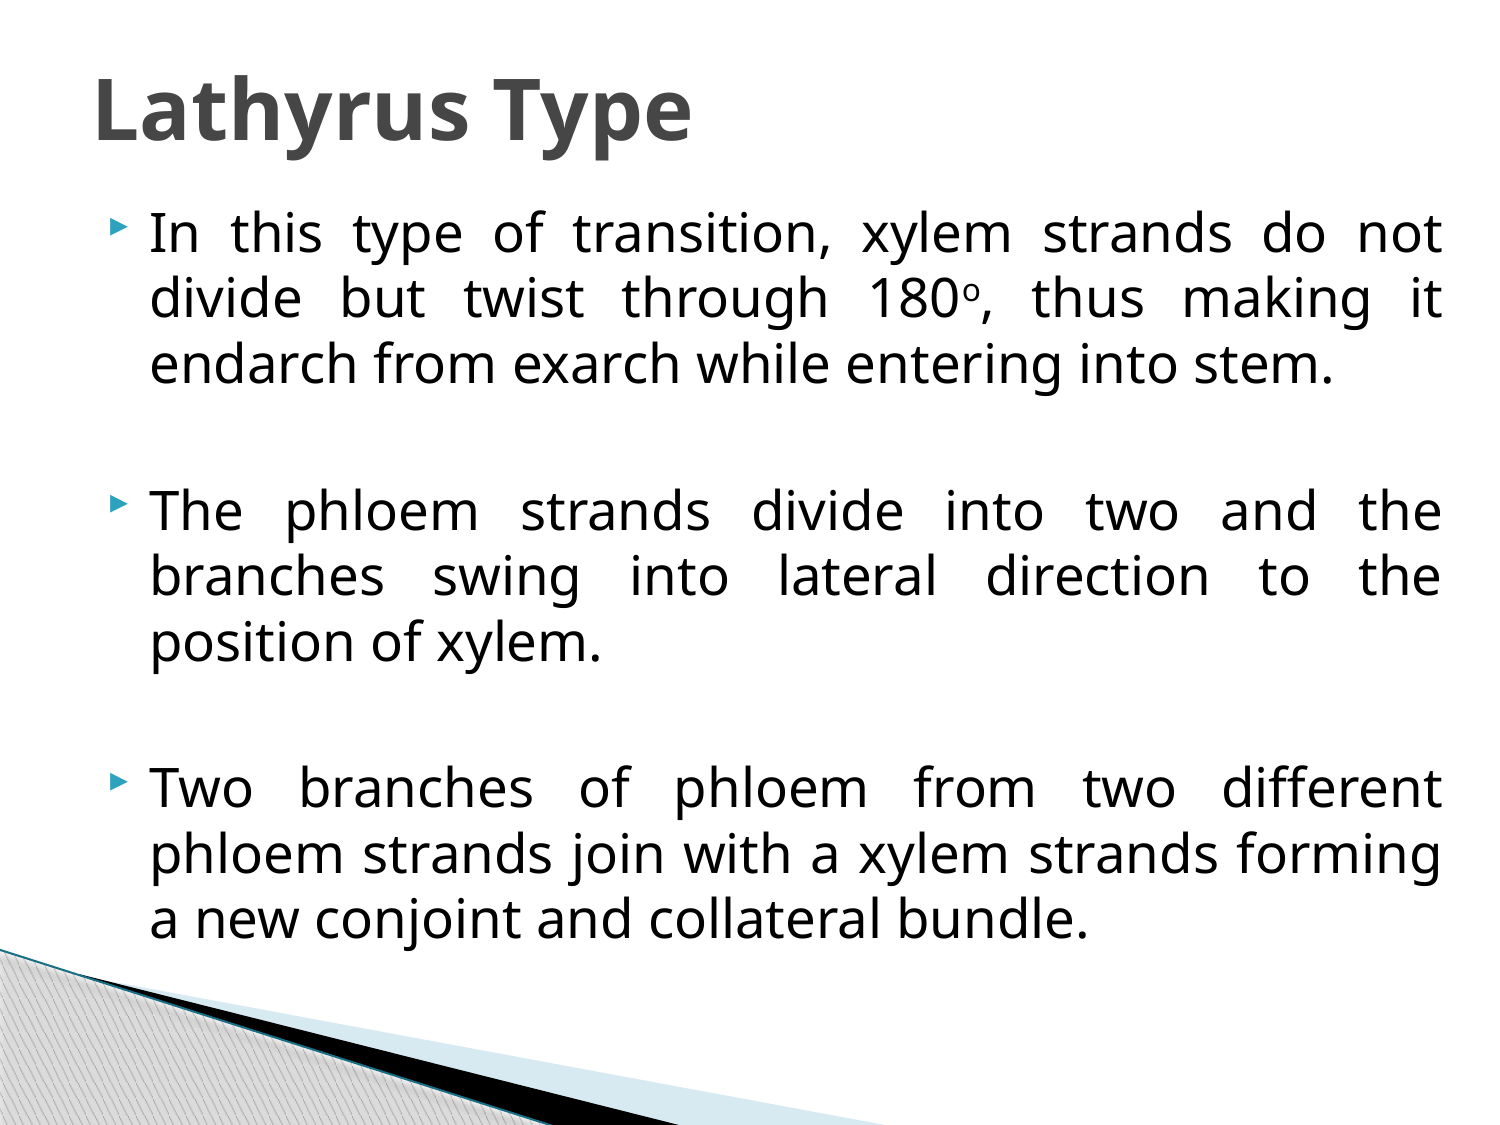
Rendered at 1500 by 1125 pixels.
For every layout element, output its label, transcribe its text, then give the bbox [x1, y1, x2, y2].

title Lathyrus Type [76, 23, 1390, 190]
list In this type of transition, xylem strands do not divide but twist through 180o, thus making it endarch from exarch while entering into stem. The phloem strands divide into two and the branches swing into lateral direction to the position of xylem. Two branches of phloem from two different phloem strands join with a xylem strands forming a new conjoint and collateral bundle. [76, 190, 1459, 965]
